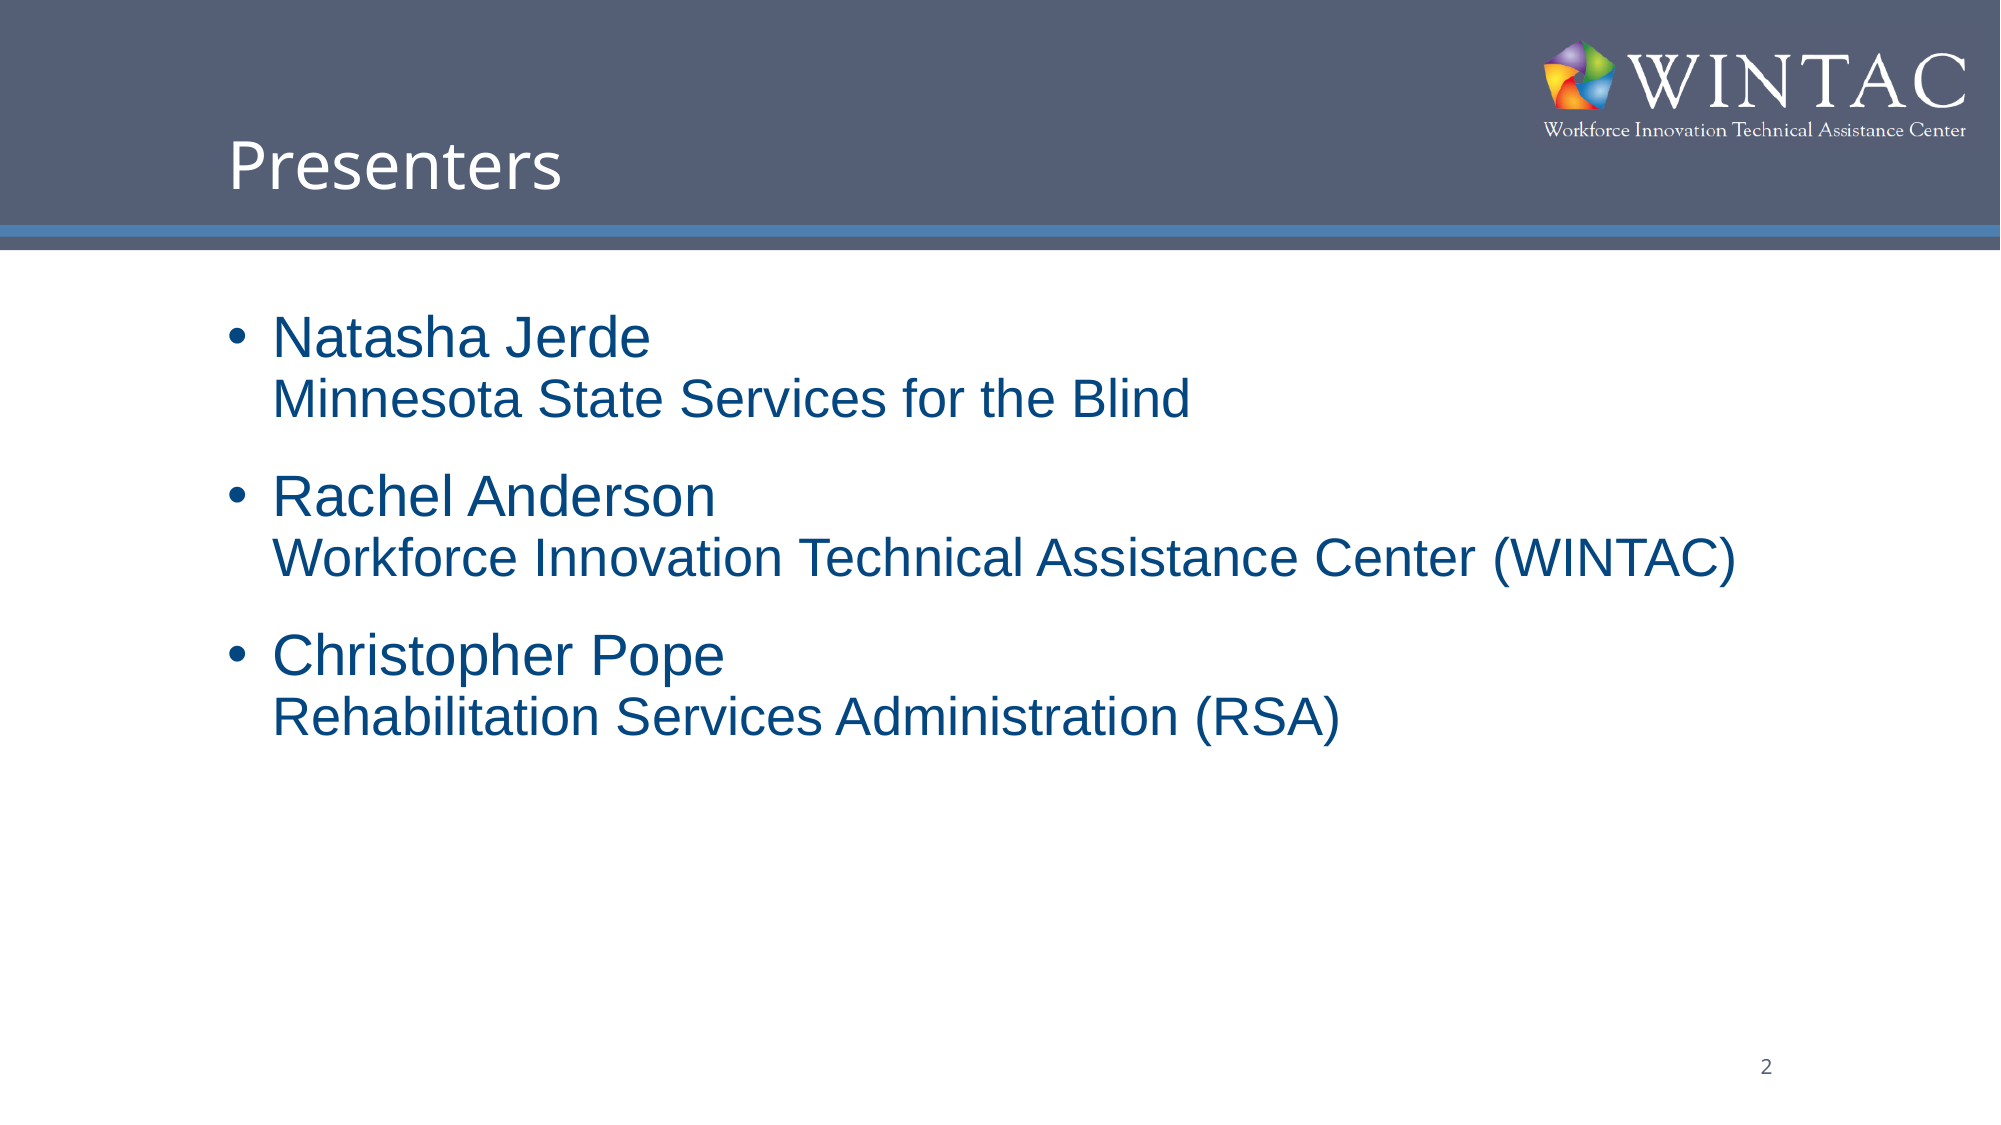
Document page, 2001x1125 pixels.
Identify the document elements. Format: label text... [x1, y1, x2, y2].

list Natasha Jerde Minnesota State Services for the Blind Rachel Anderson Workforce Innovation Technical Assistance Center (WINTAC) Christopher Pope Rehabilitation Services Administration (RSA) [212, 299, 1897, 1013]
picture [1529, 27, 1981, 150]
title Presenters [212, 41, 1788, 212]
slide_number 2 [1562, 1045, 1788, 1091]
